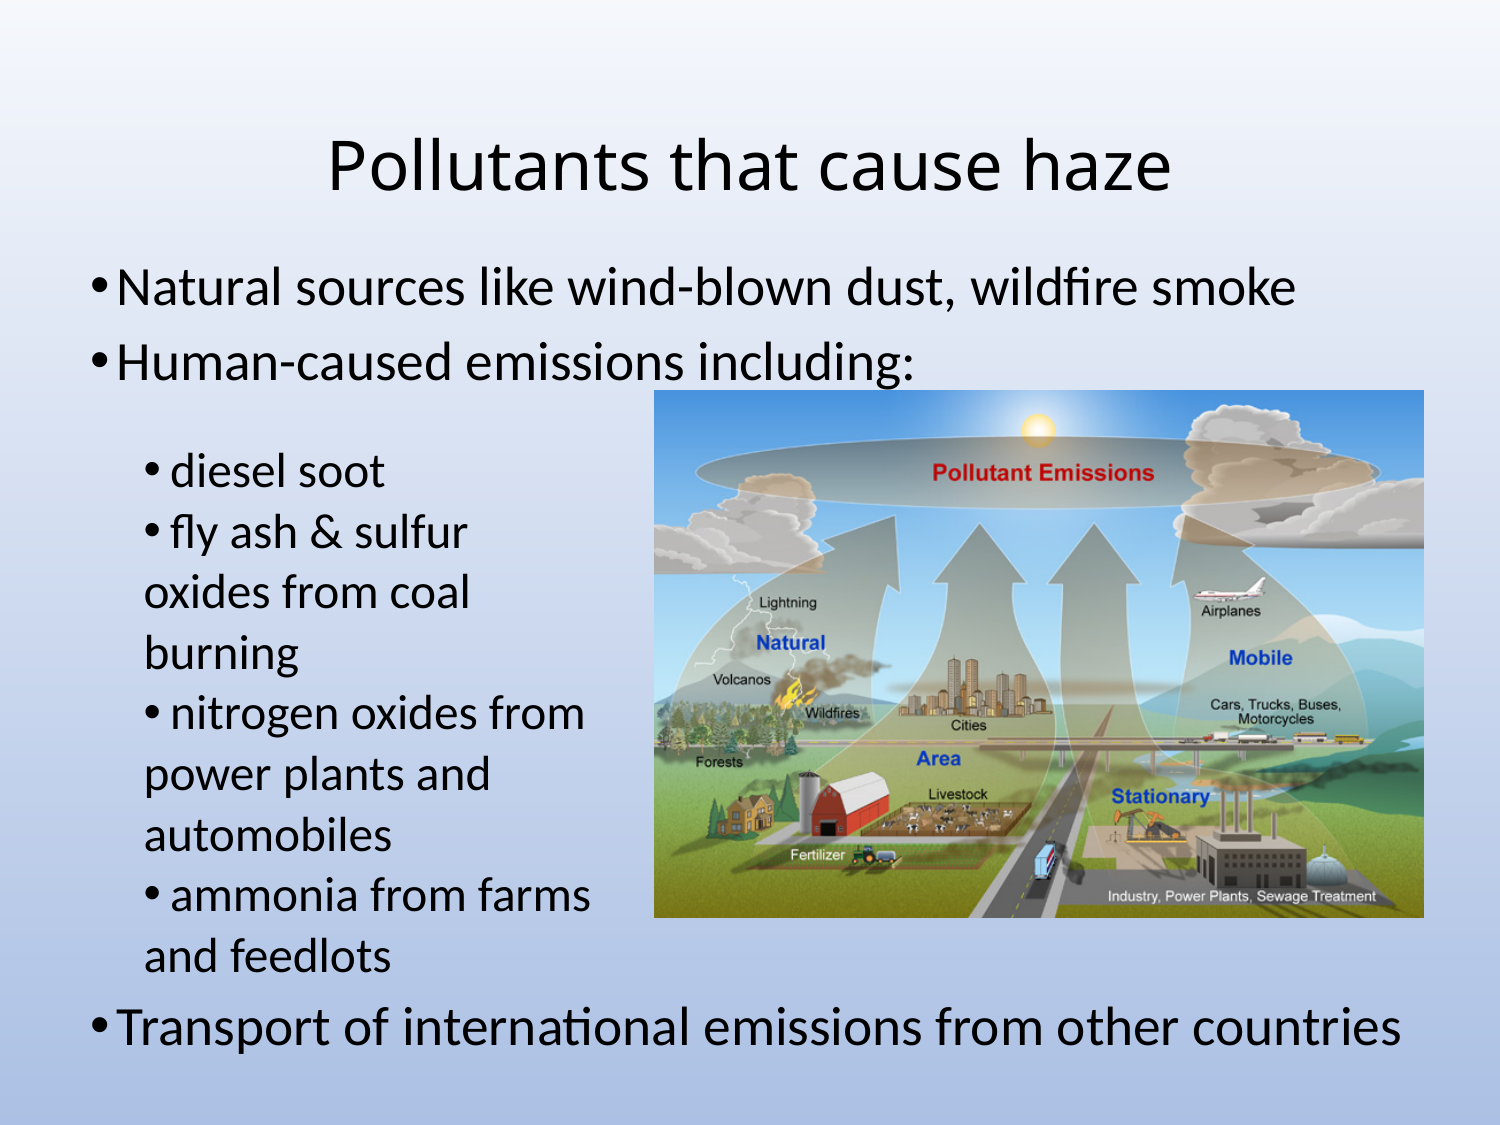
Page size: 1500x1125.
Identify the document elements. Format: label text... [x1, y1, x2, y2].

title Pollutants that cause haze [103, 59, 1397, 250]
list Natural sources like wind-blown dust, wildfire smoke Human-caused emissions including: diesel soot fly ash & sulfur oxides from coal burning nitrogen oxides from power plants and automobiles ammonia from farms and feedlots Transport of international emissions from other countries [75, 250, 1424, 1091]
picture [654, 390, 1424, 918]
